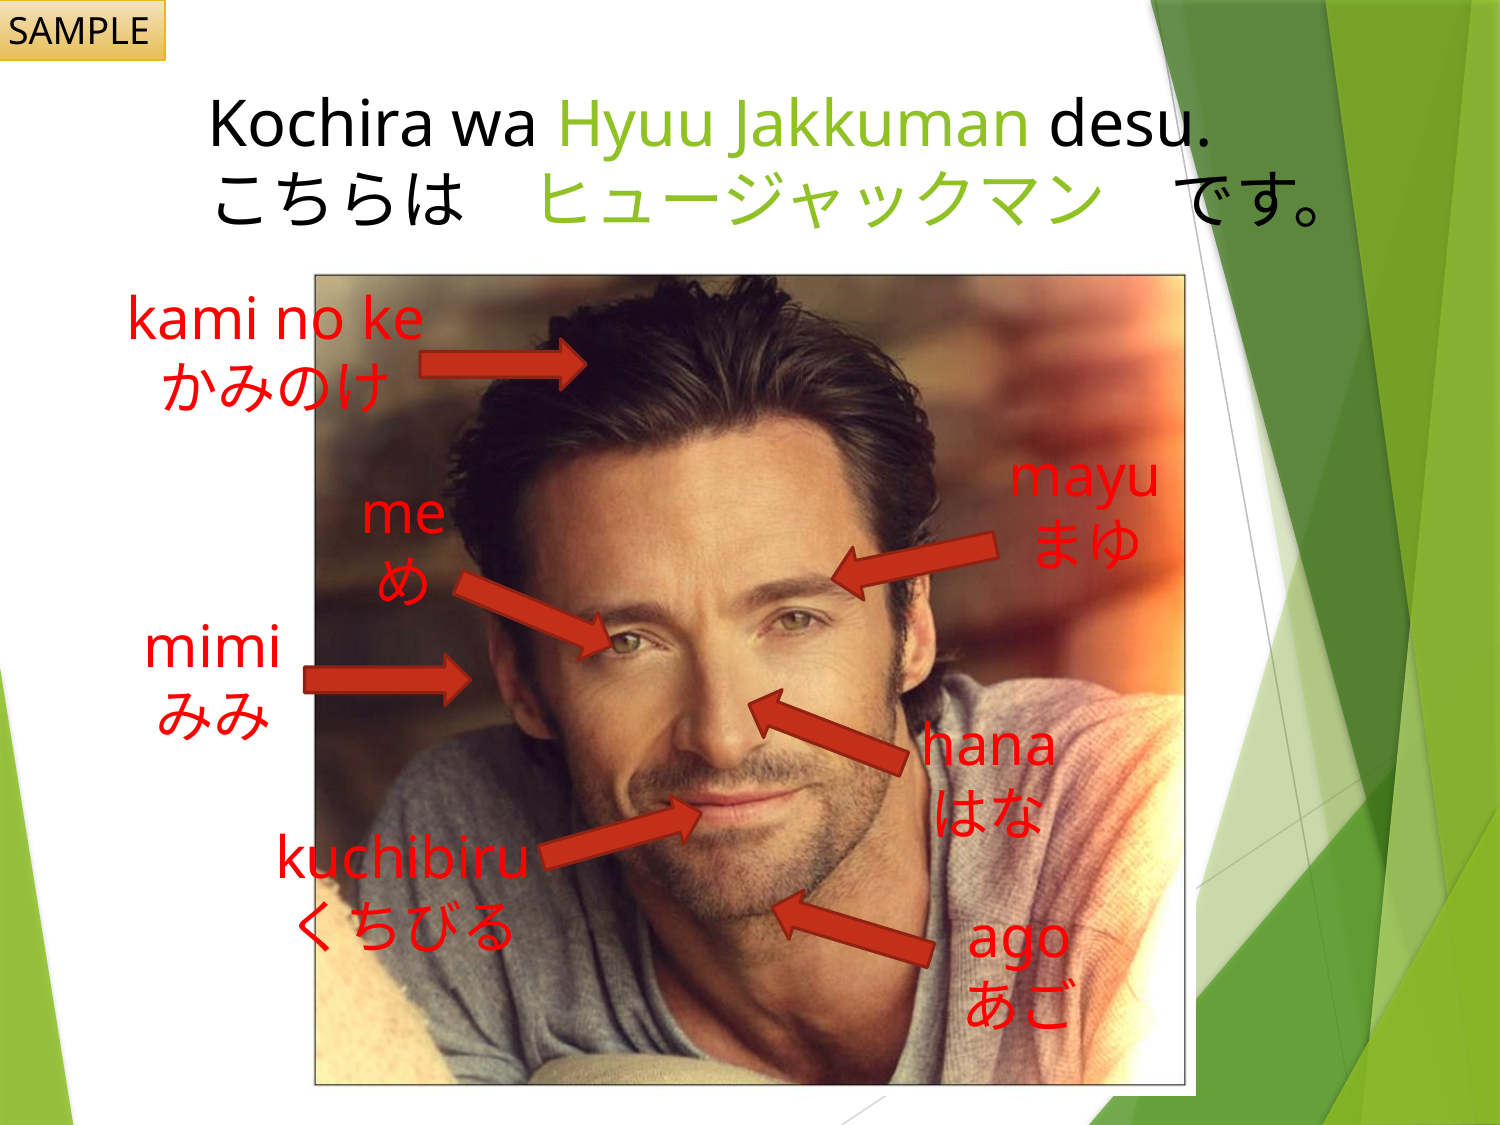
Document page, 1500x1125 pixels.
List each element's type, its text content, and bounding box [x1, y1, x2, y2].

text_box kami no ke かみのけ [111, 273, 299, 429]
text_box mimi みみ [128, 601, 298, 757]
picture [303, 263, 1196, 1097]
text_box kuchibiru くちびる [260, 813, 299, 969]
text_box SAMPLE [0, 0, 166, 61]
title Kochira wa Hyuu Jakkuman desu. こちらは ヒュージャックマン です。 [192, 74, 1392, 291]
